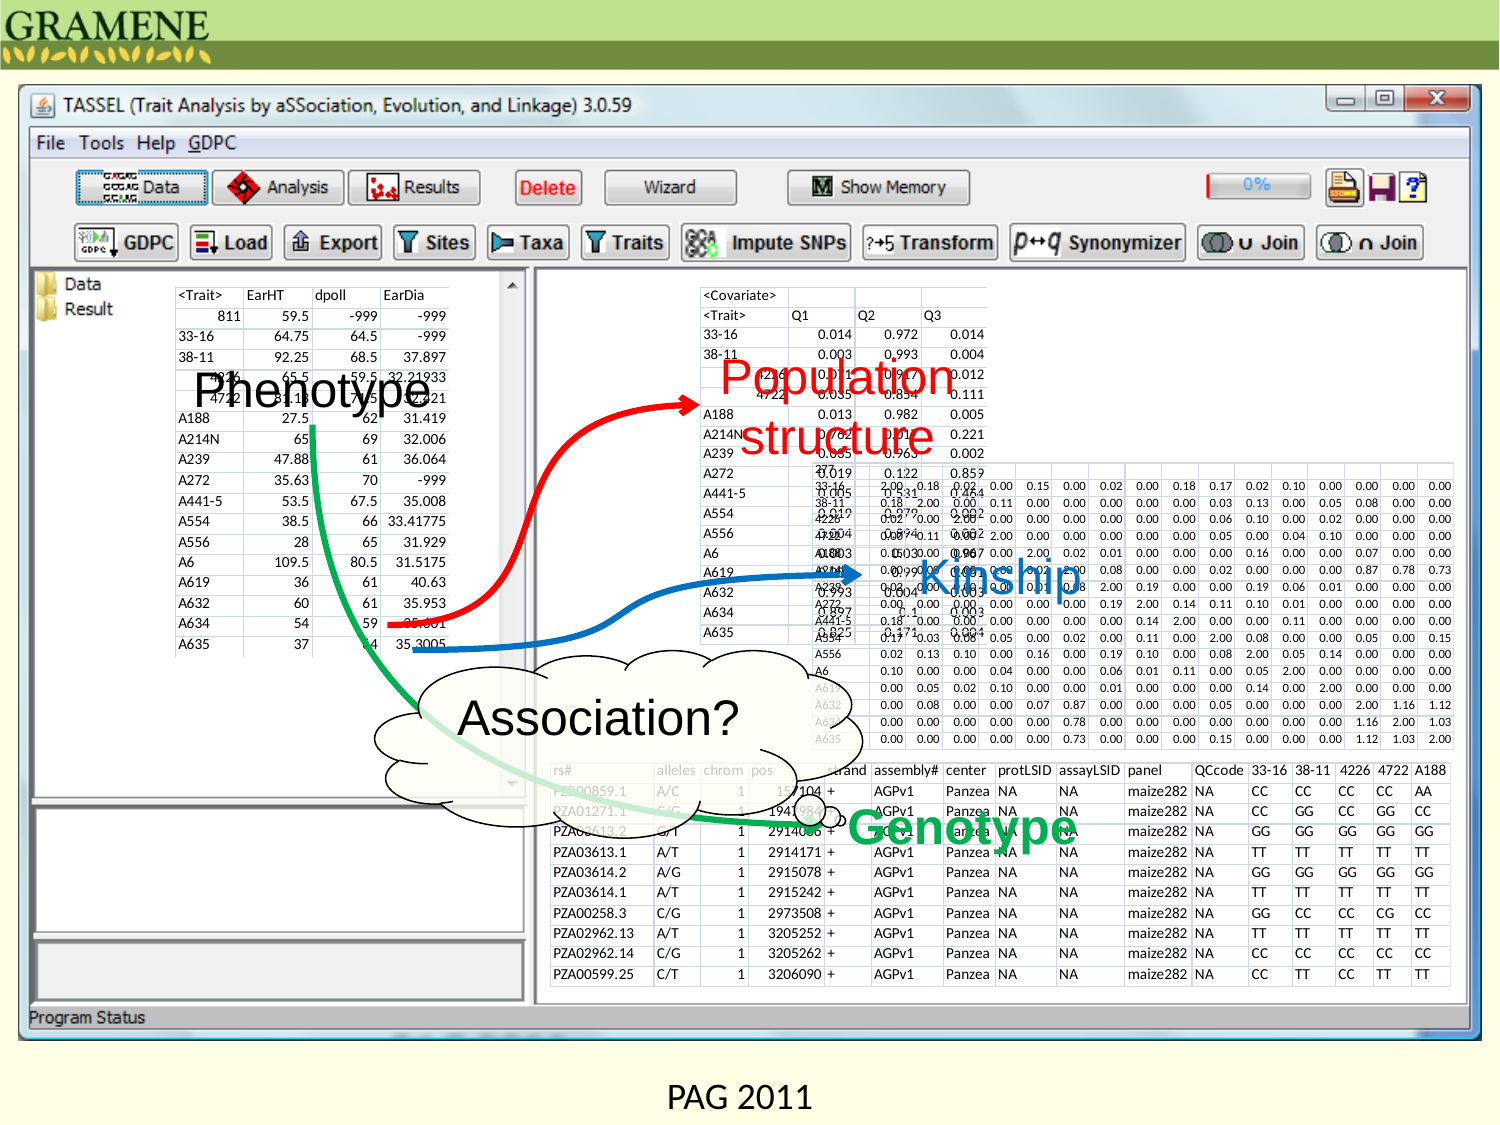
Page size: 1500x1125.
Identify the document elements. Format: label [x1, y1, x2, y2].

picture [18, 84, 1482, 1041]
text_box [368, 368, 769, 882]
text_box [412, 575, 863, 651]
picture [0, 0, 1500, 70]
text_box [387, 405, 701, 626]
